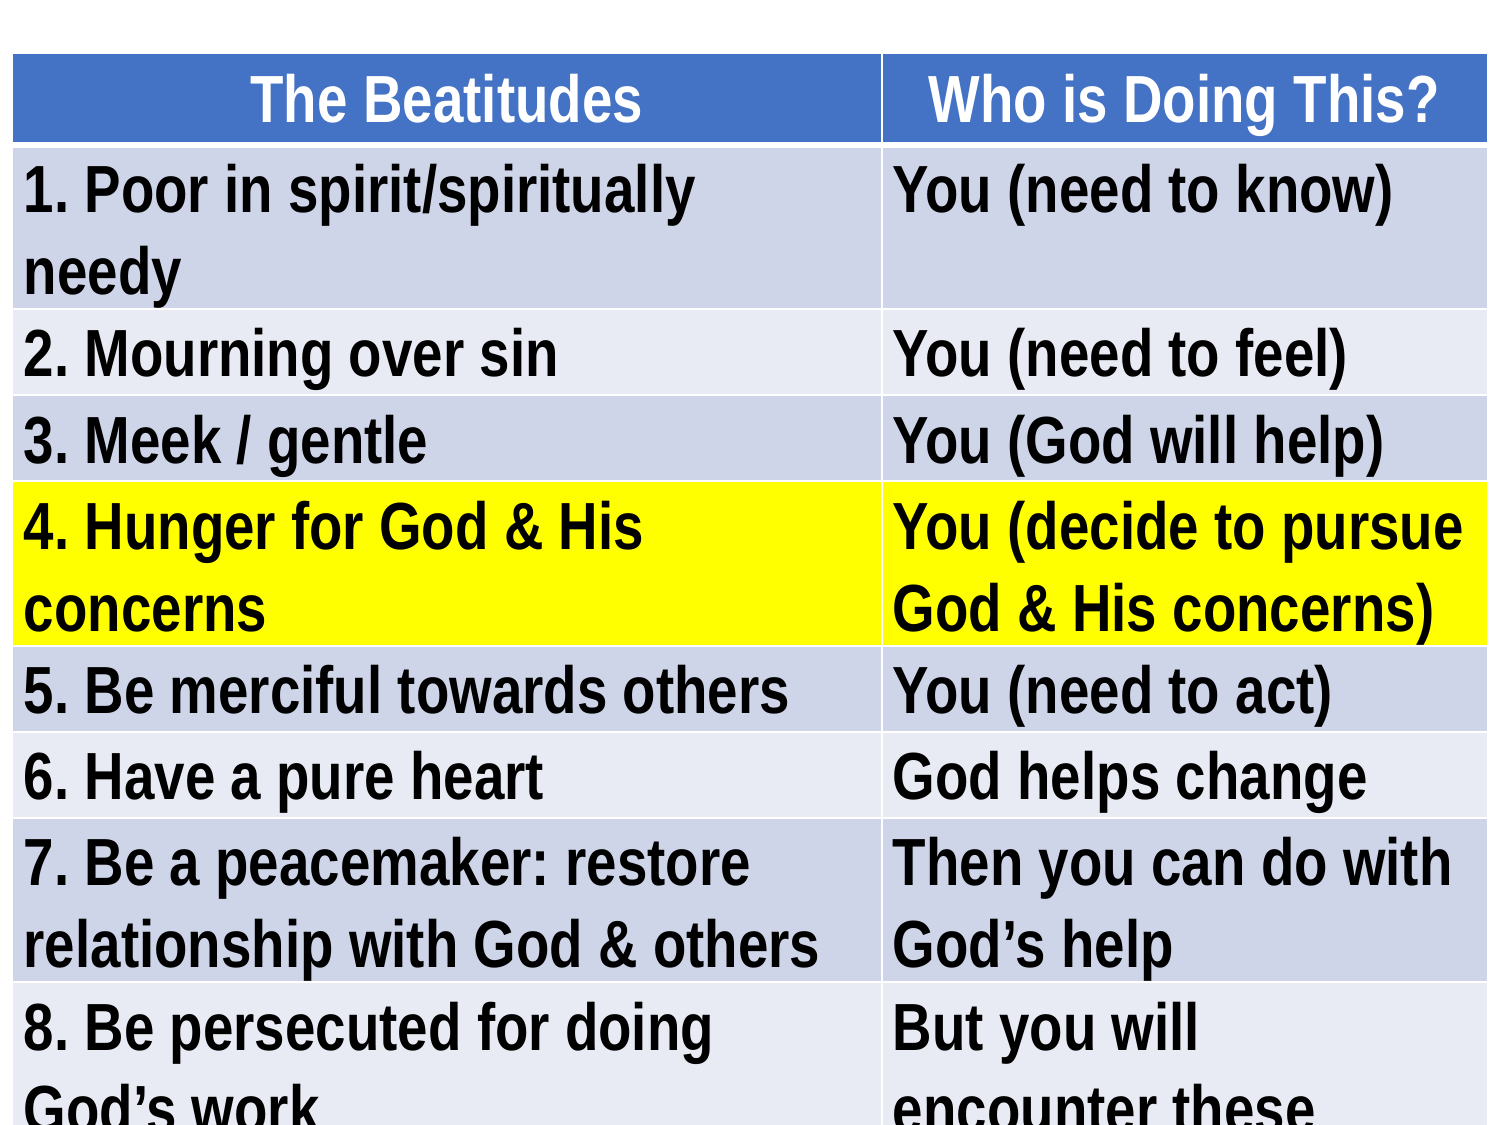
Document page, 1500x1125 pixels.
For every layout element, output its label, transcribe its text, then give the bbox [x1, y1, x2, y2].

table_cell 8. Be persecuted for doing God’s work [13, 983, 881, 1125]
table_cell But you will encounter these [883, 983, 1487, 1125]
table_cell You (God will help) [883, 396, 1487, 480]
table_cell 1. Poor in spirit/spiritually needy [13, 148, 881, 308]
table_cell You (need to know) [883, 148, 1487, 308]
table_header The Beatitudes [13, 54, 881, 142]
table_cell You (need to act) [883, 647, 1487, 731]
table_cell 6. Have a pure heart [13, 733, 881, 817]
table_cell God helps change [883, 733, 1487, 817]
table_cell 3. Meek / gentle [13, 396, 881, 480]
table_cell You (decide to pursue God & His concerns) [883, 482, 1487, 645]
table_cell Then you can do with God’s help [883, 819, 1487, 981]
table_cell 5. Be merciful towards others [13, 647, 881, 731]
table_header Who is Doing This? [883, 54, 1487, 142]
table_cell 7. Be a peacemaker: restore relationship with God & others [13, 819, 881, 981]
table_cell 4. Hunger for God & His concerns [13, 482, 881, 645]
table_cell 2. Mourning over sin [13, 310, 881, 394]
table_cell You (need to feel) [883, 310, 1487, 394]
